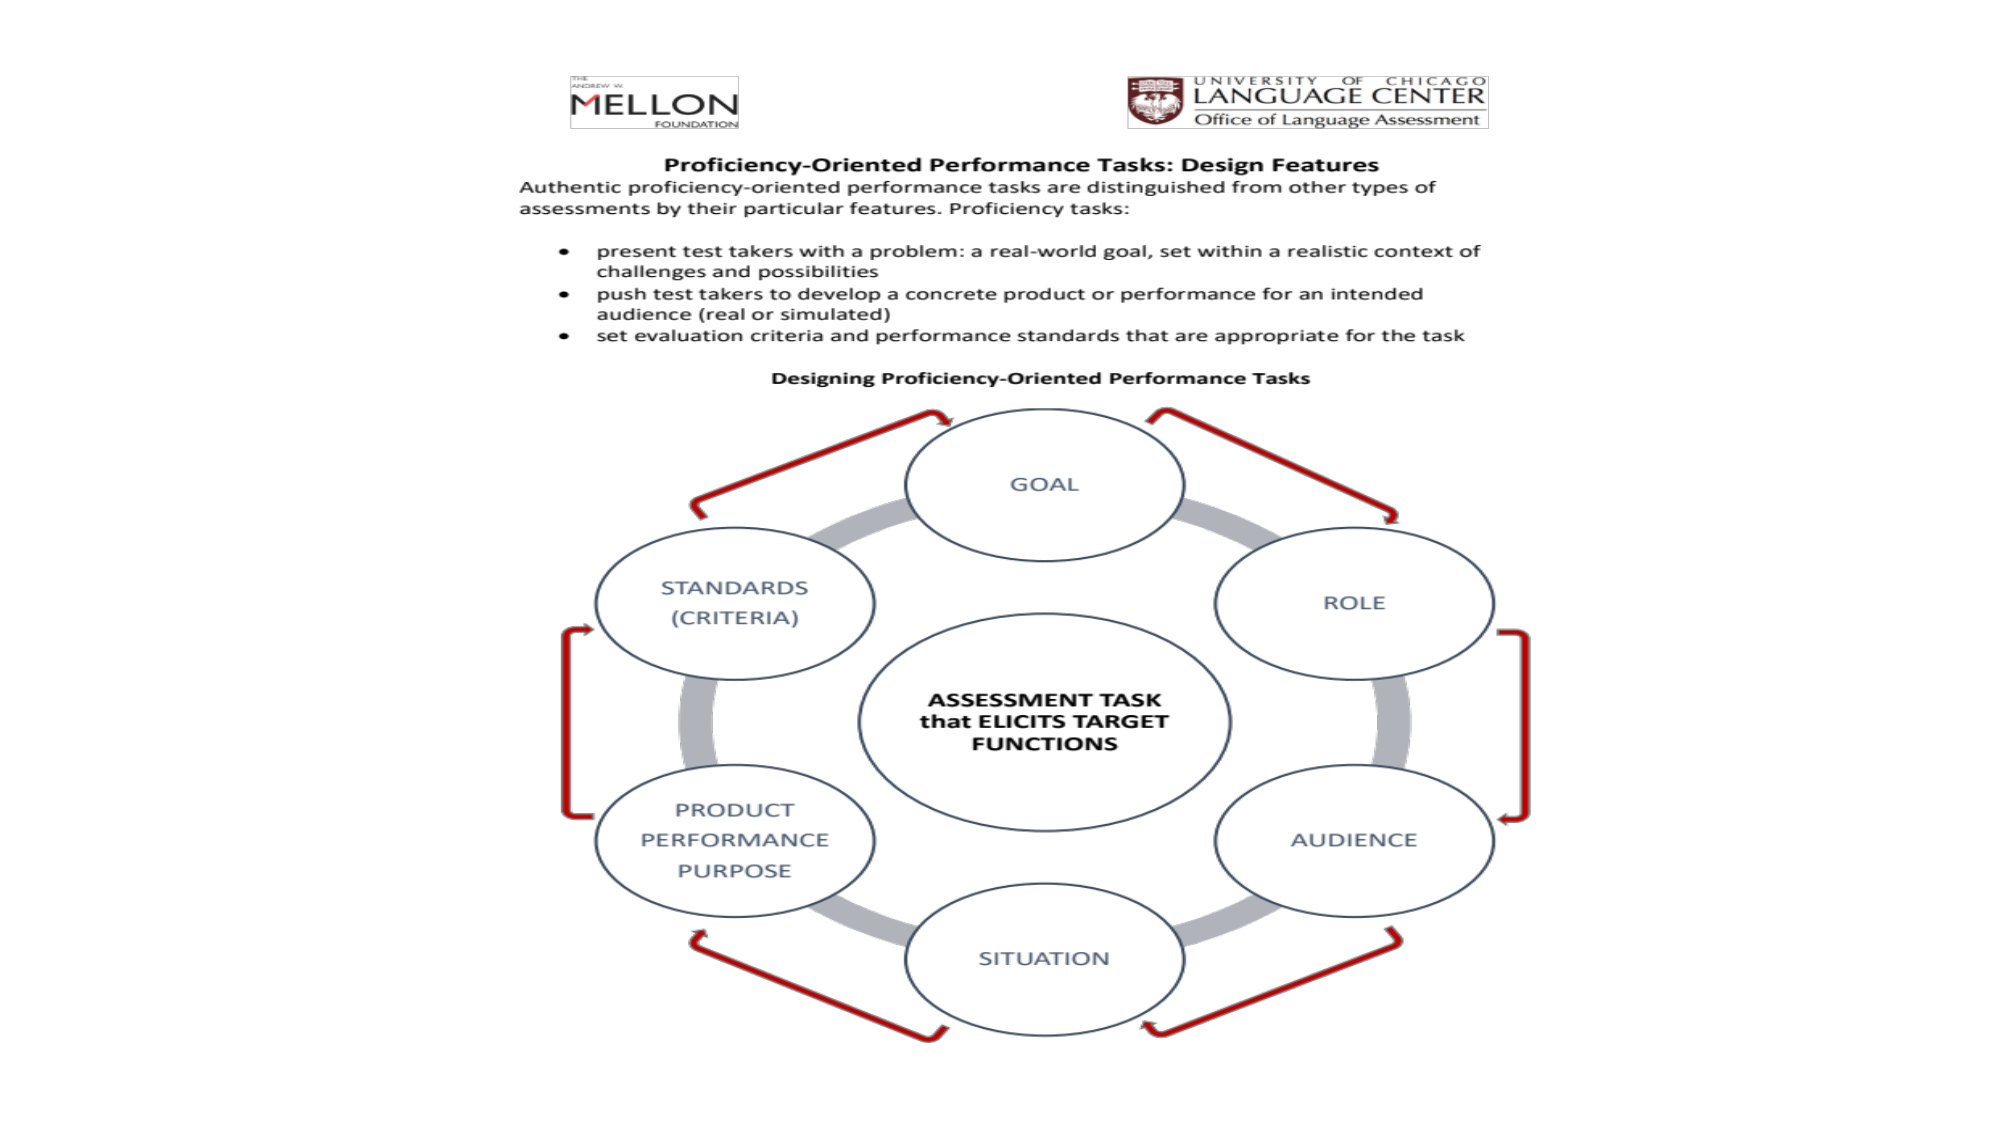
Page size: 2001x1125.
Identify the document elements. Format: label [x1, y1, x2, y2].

picture [365, 25, 1676, 1125]
